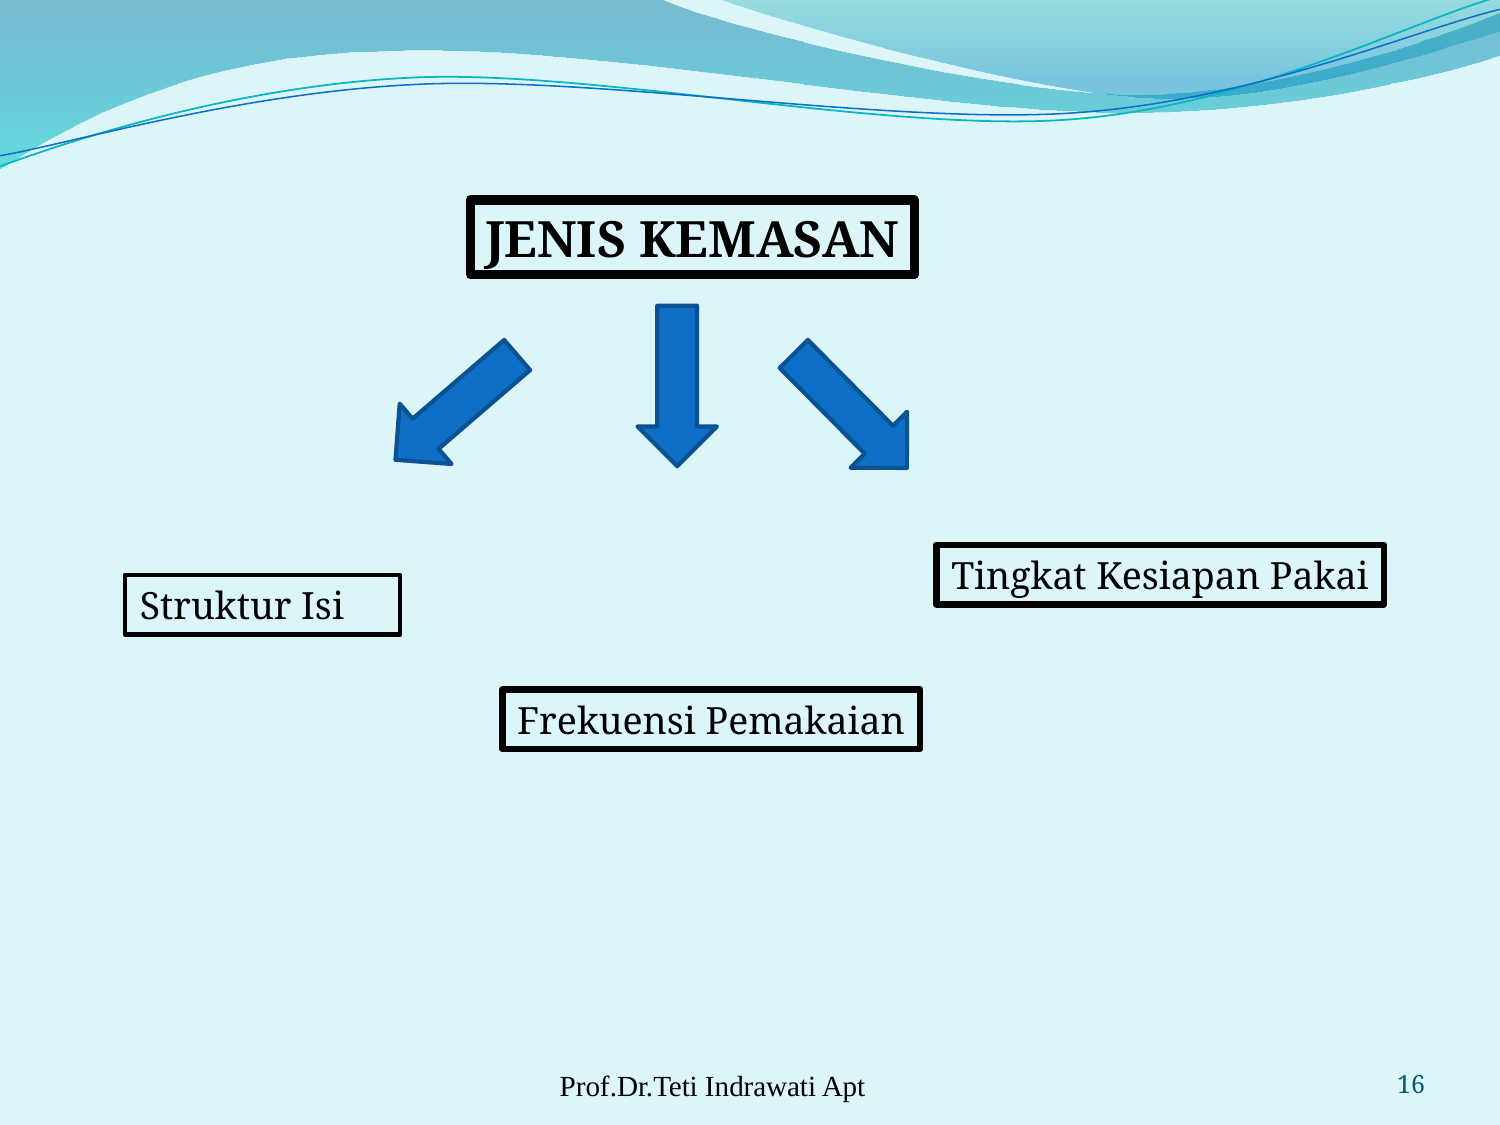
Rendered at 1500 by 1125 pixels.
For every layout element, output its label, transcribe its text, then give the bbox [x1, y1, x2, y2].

slide_number 16 [1299, 1042, 1425, 1103]
text_box [777, 337, 910, 471]
text_box Struktur Isi [125, 574, 400, 635]
text_box [393, 337, 533, 467]
footer Prof.Dr.Teti Indrawati Apt [437, 1042, 988, 1103]
text_box Tingkat Kesiapan Pakai [936, 544, 1384, 605]
text_box [635, 303, 719, 469]
text_box JENIS KEMASAN [470, 199, 915, 275]
text_box Frekuensi Pemakaian [502, 689, 921, 750]
